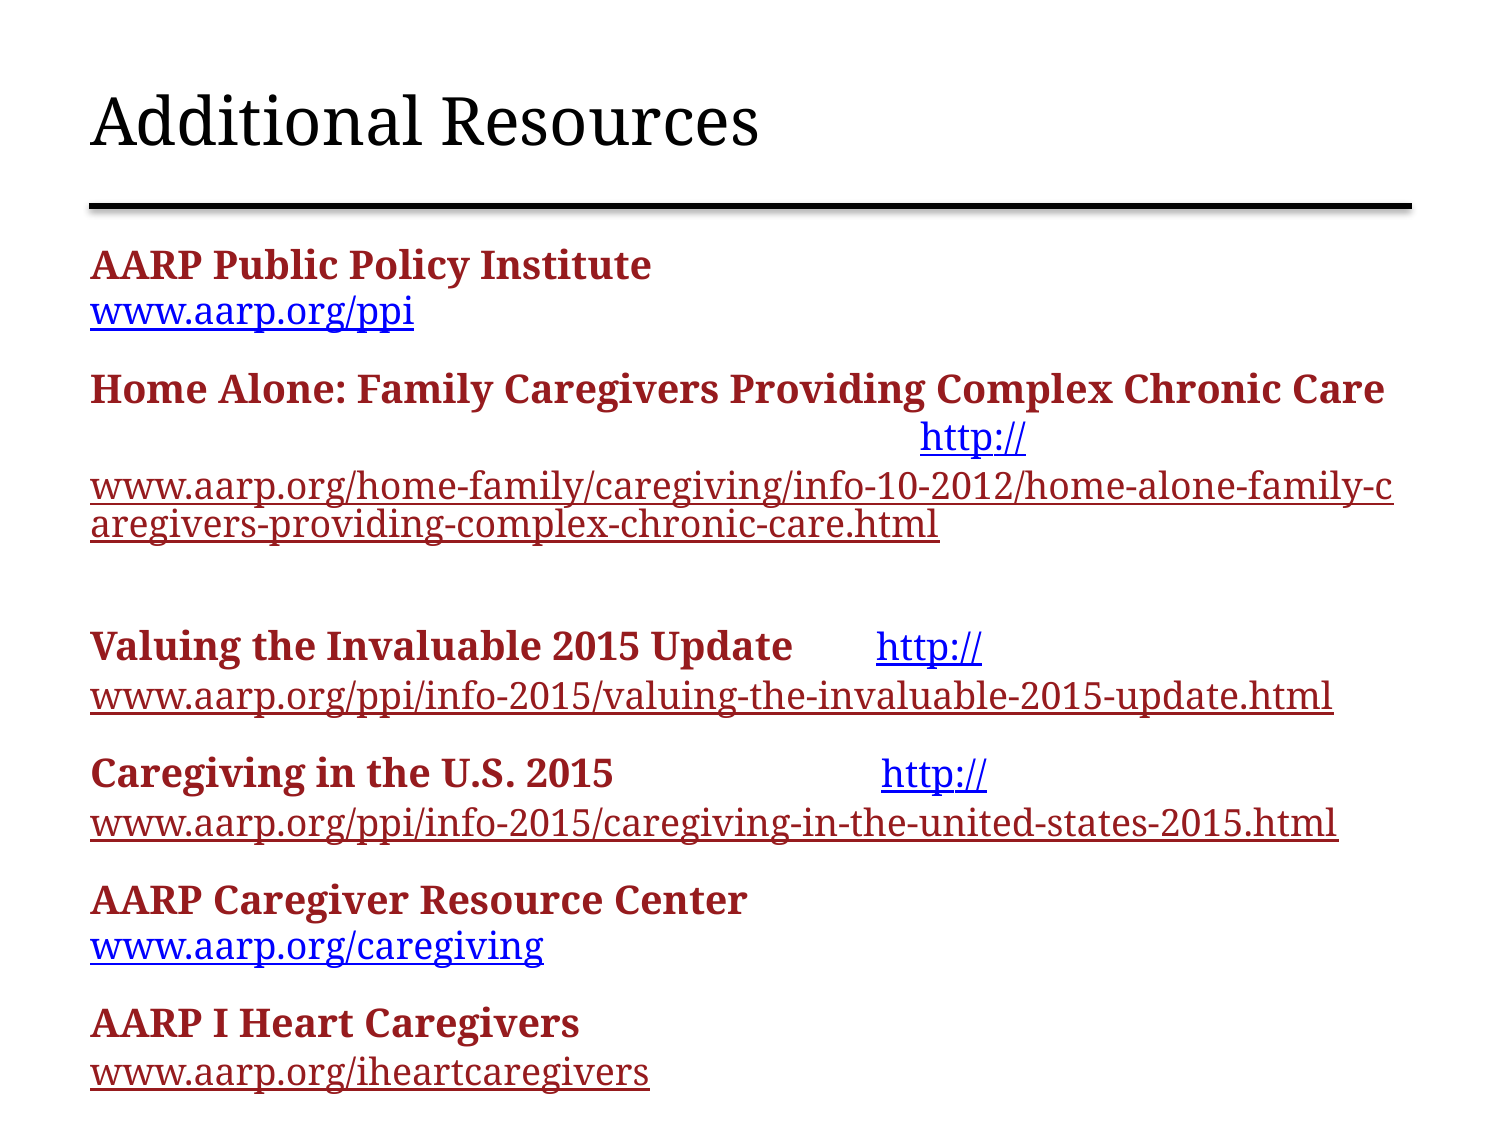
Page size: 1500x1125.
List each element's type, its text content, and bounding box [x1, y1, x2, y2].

list AARP Public Policy Institute www.aarp.org/ppi Home Alone: Family Caregivers Providing Complex Chronic Care http://www.aarp.org/home-family/caregiving/info-10-2012/home-alone-family-caregivers-providing-complex-chronic-care.html Valuing the Invaluable 2015 Update http://www.aarp.org/ppi/info-2015/valuing-the-invaluable-2015-update.html Caregiving in the U.S. 2015 http://www.aarp.org/ppi/info-2015/caregiving-in-the-united-states-2015.html AARP Caregiver Resource Center www.aarp.org/caregiving AARP I Heart Caregivers www.aarp.org/iheartcaregivers [75, 232, 1412, 1080]
title Additional Resources [75, 24, 1425, 213]
